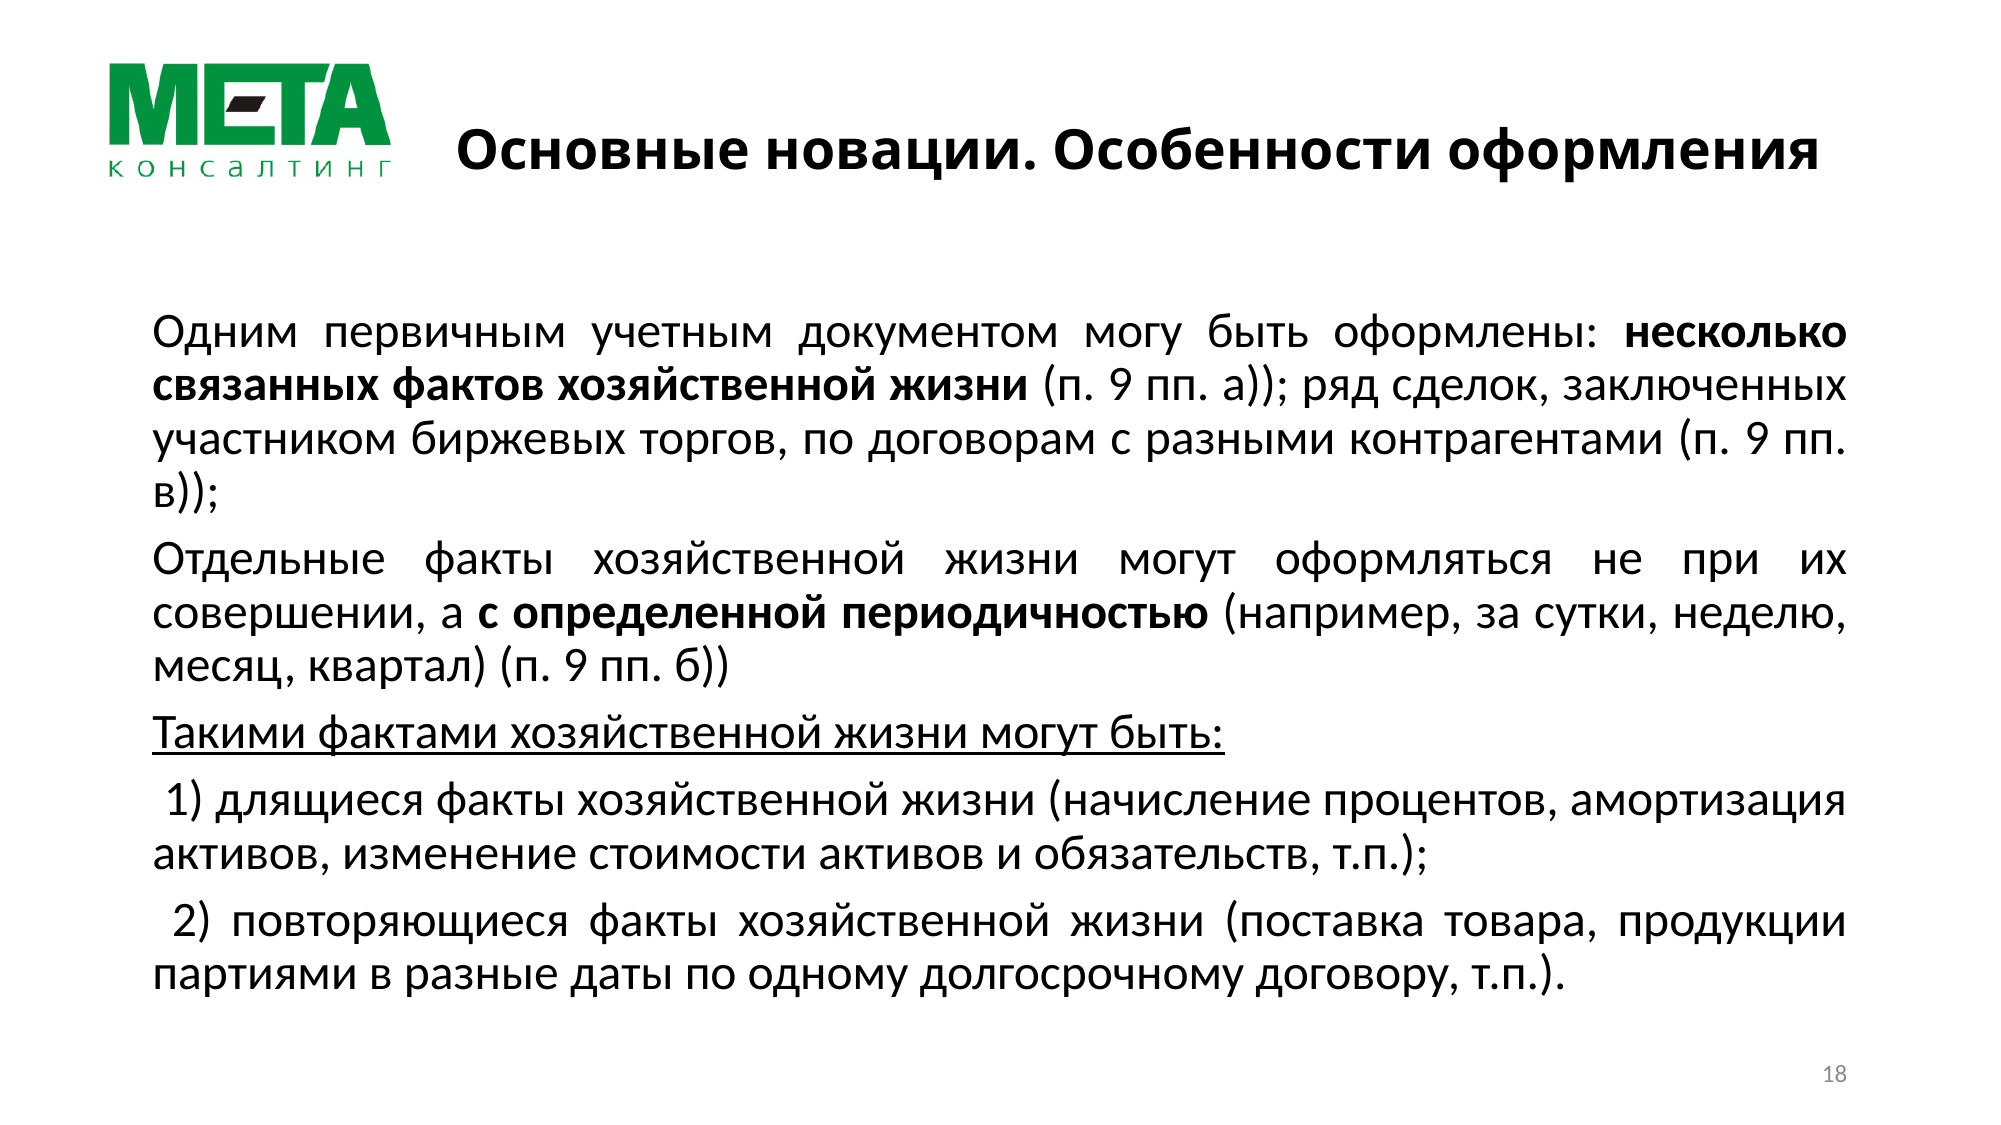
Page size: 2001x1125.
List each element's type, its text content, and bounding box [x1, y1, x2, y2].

list Одним первичным учетным документом могу быть оформлены: несколько связанных фактов хозяйственной жизни (п. 9 пп. а)); ряд сделок, заключенных участником биржевых торгов, по договорам с разными контрагентами (п. 9 пп. в)); Отдельные факты хозяйственной жизни могут оформляться не при их совершении, а с определенной периодичностью (например, за сутки, неделю, месяц, квартал) (п. 9 пп. б)) Такими фактами хозяйственной жизни могут быть: 1) длящиеся факты хозяйственной жизни (начисление процентов, амортизация активов, изменение стоимости активов и обязательств, т.п.); 2) повторяющиеся факты хозяйственной жизни (поставка товара, продукции партиями в разные даты по одному долгосрочному договору, т.п.). [137, 241, 1863, 1027]
slide_number 18 [1412, 1042, 1863, 1103]
title Основные новации. Особенности оформления [422, 98, 1839, 204]
picture [108, 63, 391, 177]
